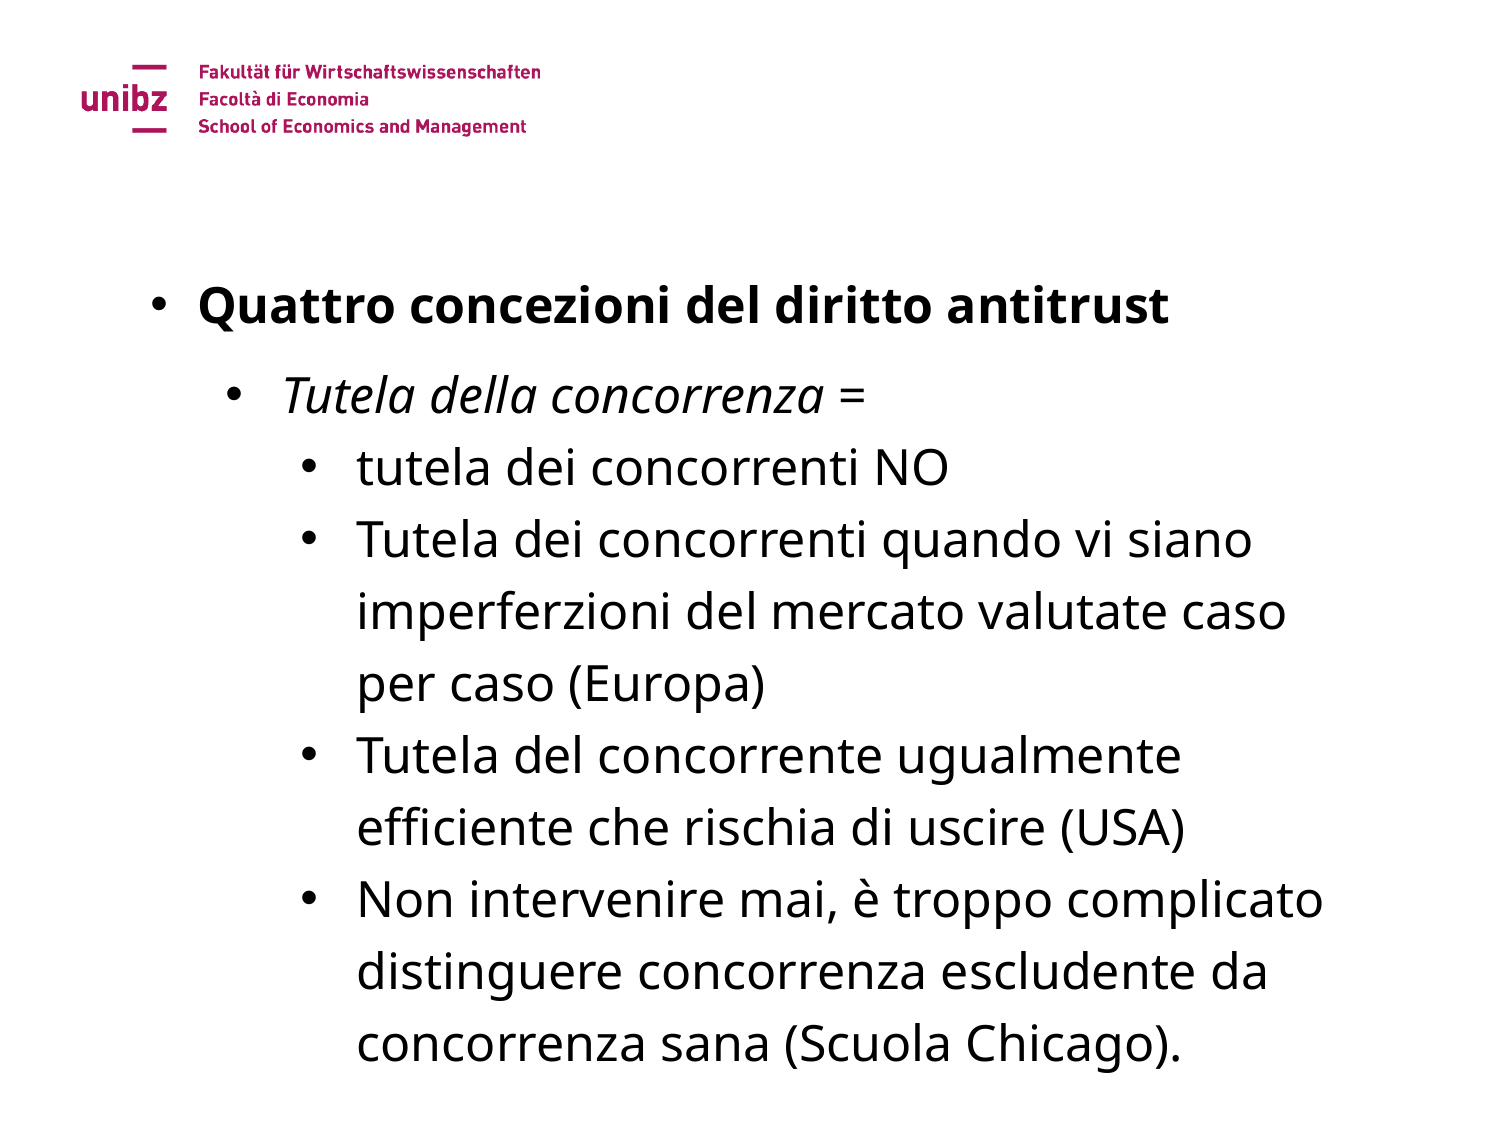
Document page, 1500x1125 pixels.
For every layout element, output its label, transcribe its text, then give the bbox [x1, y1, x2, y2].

text_box Quattro concezioni del diritto antitrust Tutela della concorrenza = tutela dei concorrenti NO Tutela dei concorrenti quando vi siano imperferzioni del mercato valutate caso per caso (Europa) Tutela del concorrente ugualmente efficiente che rischia di uscire (USA) Non intervenire mai, è troppo complicato distinguere concorrenza escludente da concorrenza sana (Scuola Chicago). [135, 236, 1388, 1079]
picture [47, 32, 586, 169]
